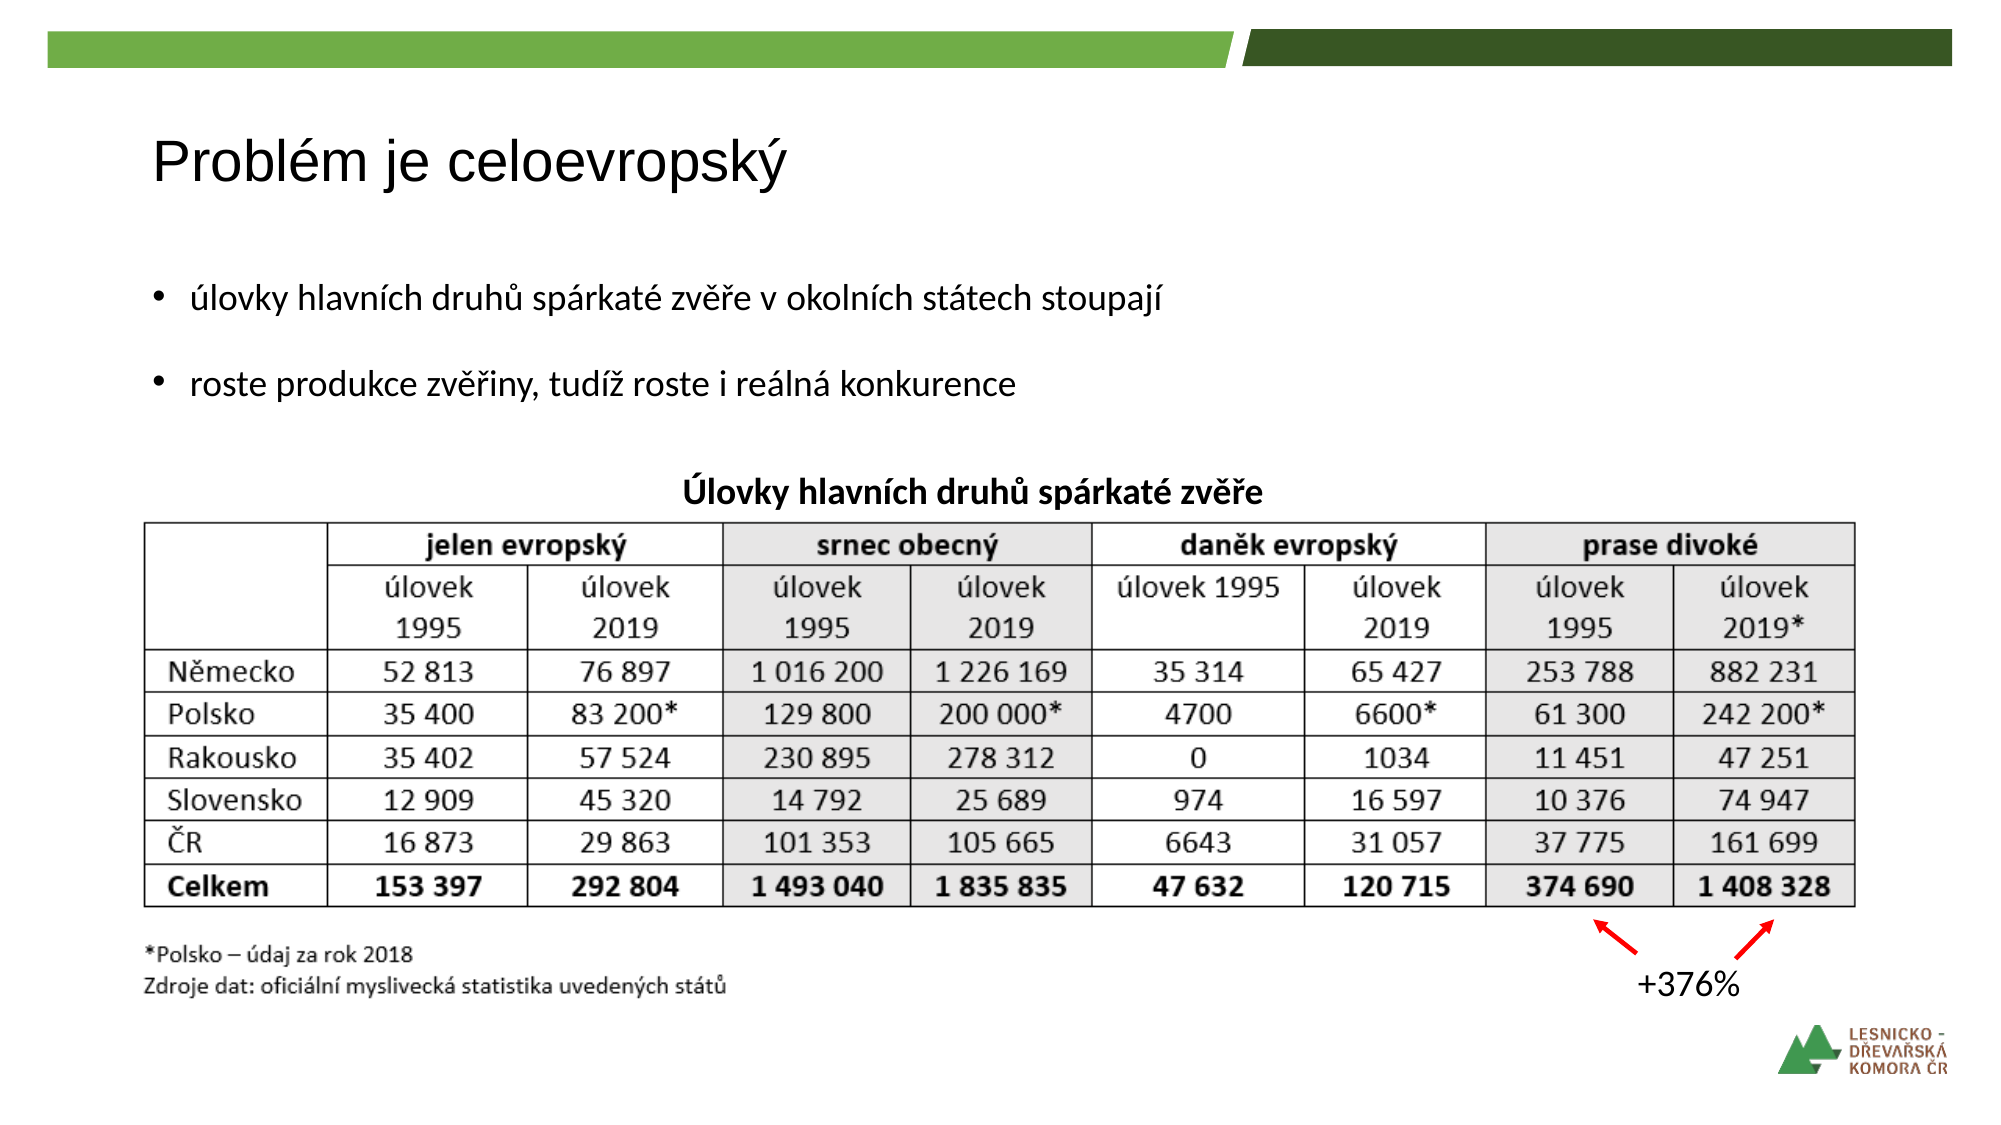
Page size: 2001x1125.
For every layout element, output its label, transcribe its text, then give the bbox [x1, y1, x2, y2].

title Problém je celoevropský [137, 95, 1863, 231]
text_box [1735, 919, 1775, 959]
list úlovky hlavních druhů spárkaté zvěře v okolních státech stoupají roste produkce zvěřiny, tudíž roste i reálná konkurence [137, 262, 1863, 502]
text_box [1593, 919, 1637, 954]
text_box Úlovky hlavních druhů spárkaté zvěře [667, 459, 1668, 502]
picture [130, 502, 1953, 1086]
